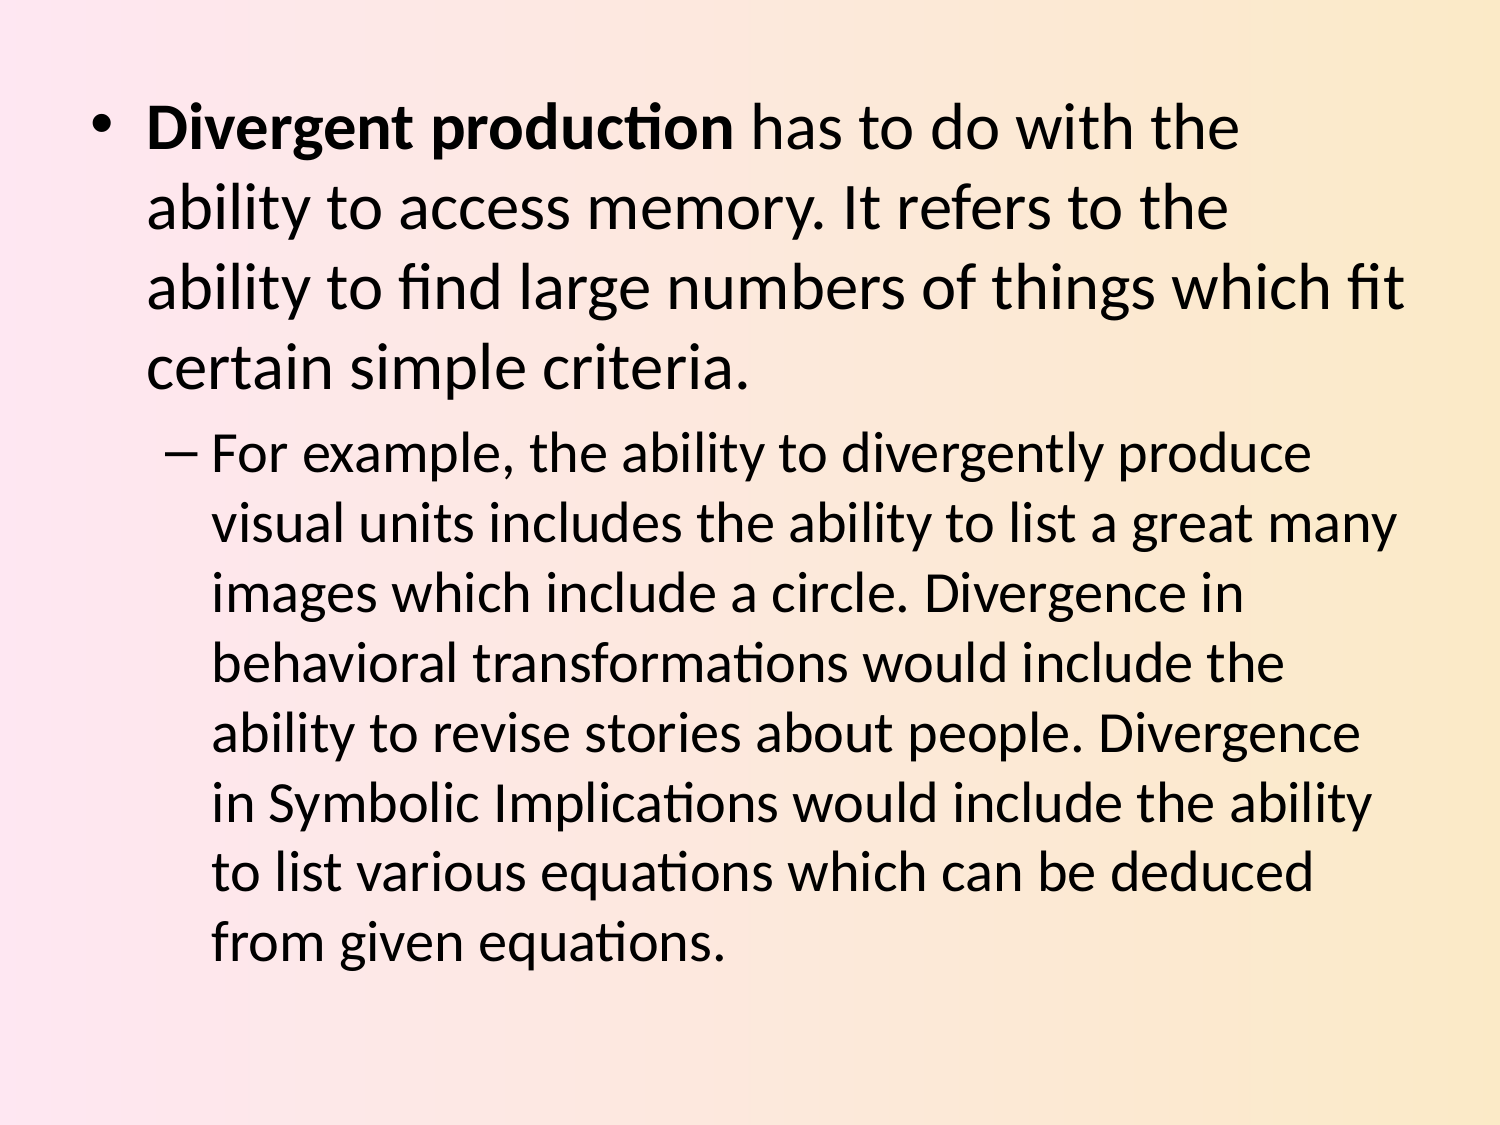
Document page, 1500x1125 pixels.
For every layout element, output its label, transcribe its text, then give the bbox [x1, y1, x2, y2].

list Divergent production has to do with the ability to access memory. It refers to the ability to find large numbers of things which fit certain simple criteria. For example, the ability to divergently produce visual units includes the ability to list a great many images which include a circle. Divergence in behavioral transformations would include the ability to revise stories about people. Divergence in Symbolic Implications would include the ability to list various equations which can be deduced from given equations. [75, 75, 1425, 1075]
